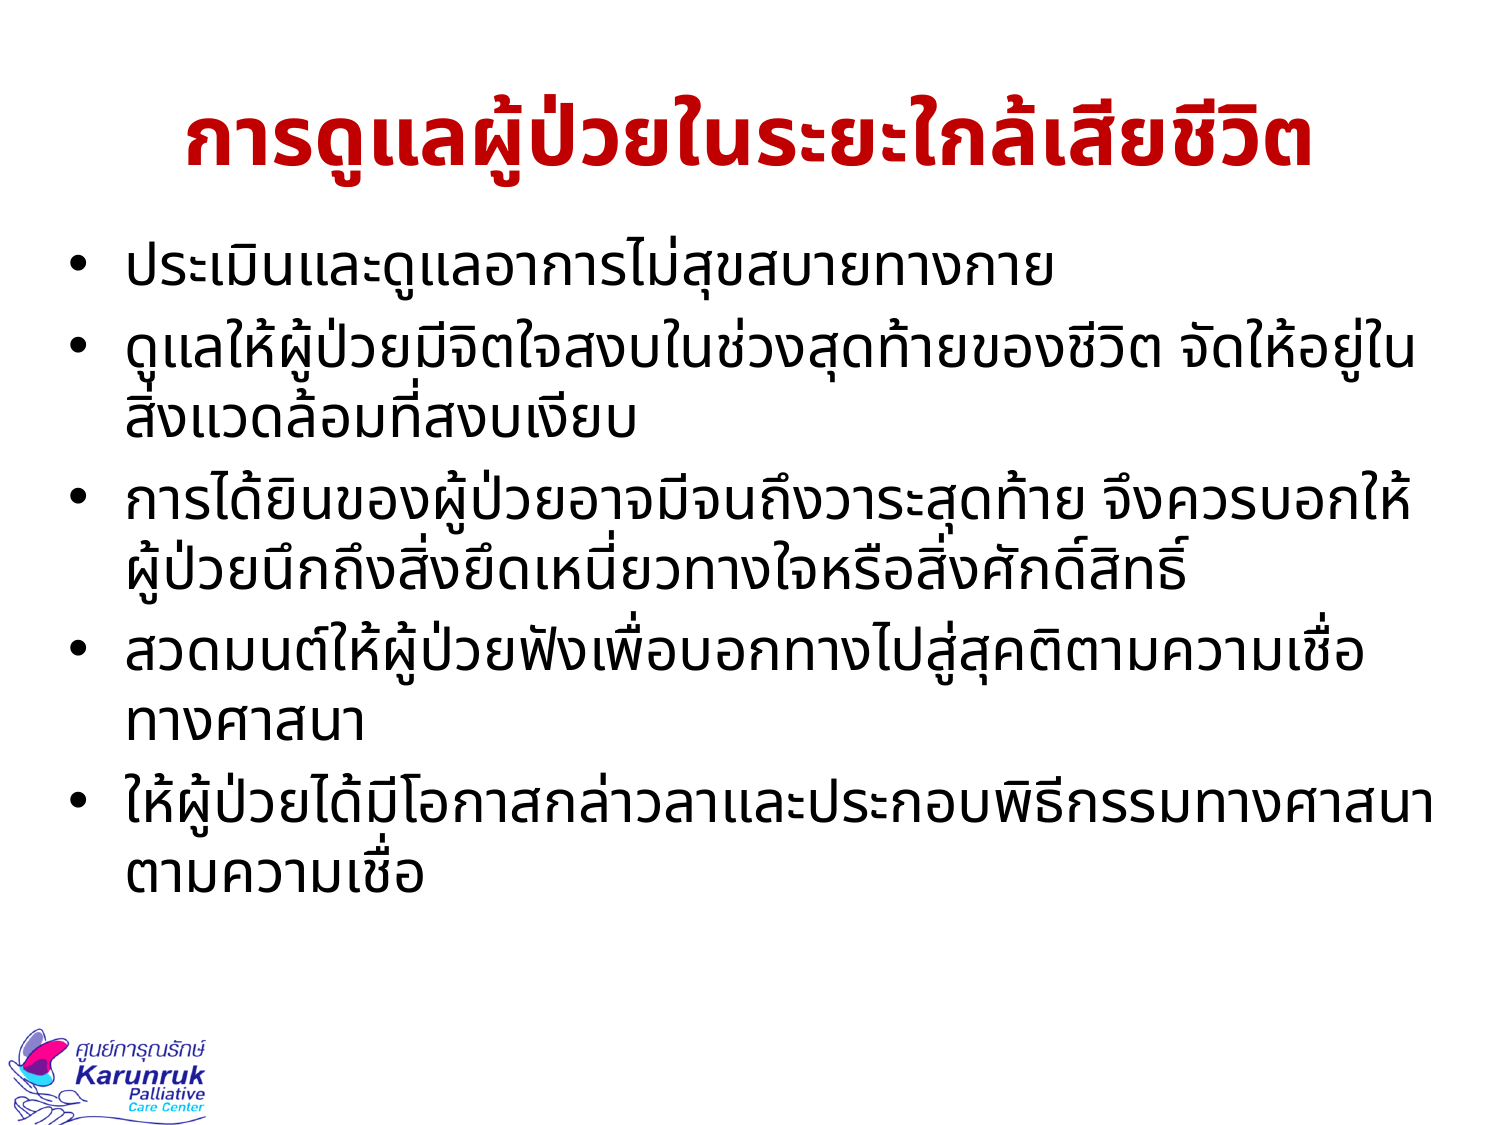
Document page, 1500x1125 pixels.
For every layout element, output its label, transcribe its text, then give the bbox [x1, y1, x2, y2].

picture [0, 1026, 220, 1125]
list ประเมินและดูแลอาการไม่สุขสบายทางกาย ดูแลให้ผู้ป่วยมีจิตใจสงบในช่วงสุดท้ายของชีวิต จัดให้อยู่ในสิ่งแวดล้อมที่สงบเงียบ การได้ยินของผู้ป่วยอาจมีจนถึงวาระสุดท้าย จึงควรบอกให้ผู้ป่วยนึกถึงสิ่งยึดเหนี่ยวทางใจหรือสิ่งศักดิ์สิทธิ์ สวดมนต์ให้ผู้ป่วยฟังเพื่อบอกทางไปสู่สุคติตามความเชื่อทางศาสนา ให้ผู้ป่วยได้มีโอกาสกล่าวลาและประกอบพิธีกรรมทางศาสนาตามความเชื่อ [53, 219, 1463, 952]
title การดูแลผู้ป่วยในระยะใกล้เสียชีวิต [75, 45, 1425, 220]
